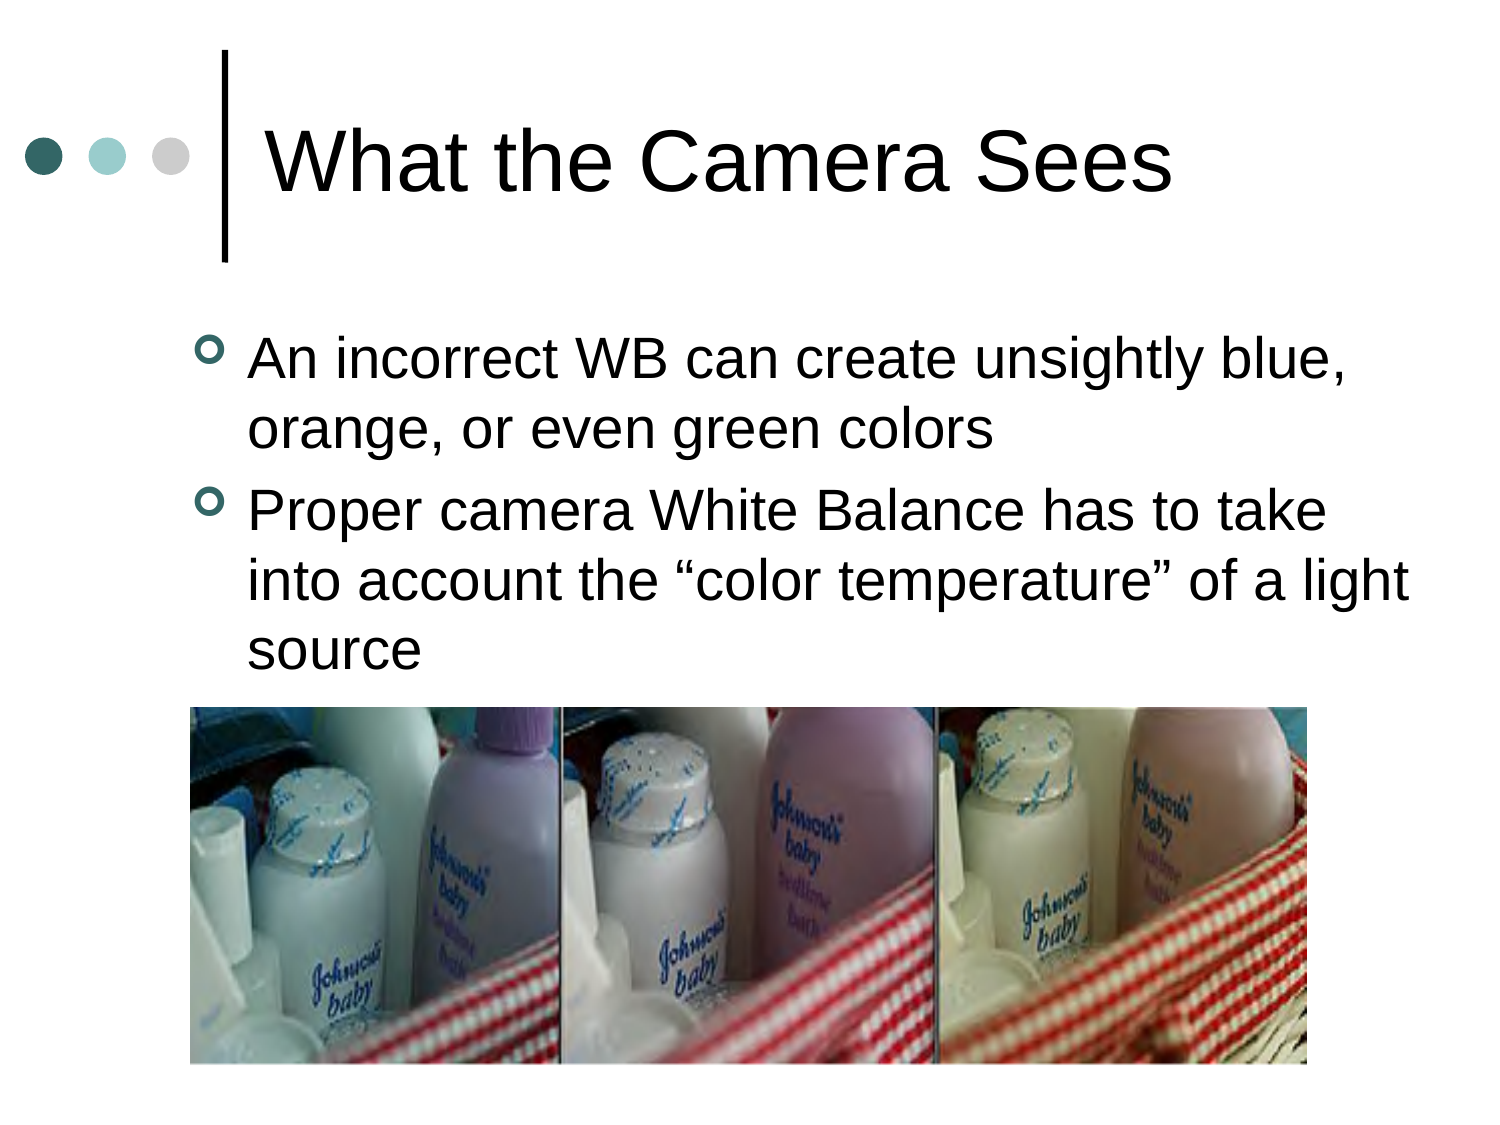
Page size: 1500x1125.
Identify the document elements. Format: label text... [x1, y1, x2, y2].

picture [190, 707, 1307, 1069]
list An incorrect WB can create unsightly blue, orange, or even green colors Proper camera White Balance has to take into account the “color temperature” of a light source [176, 312, 1446, 988]
title What the Camera Sees [249, 30, 1401, 282]
